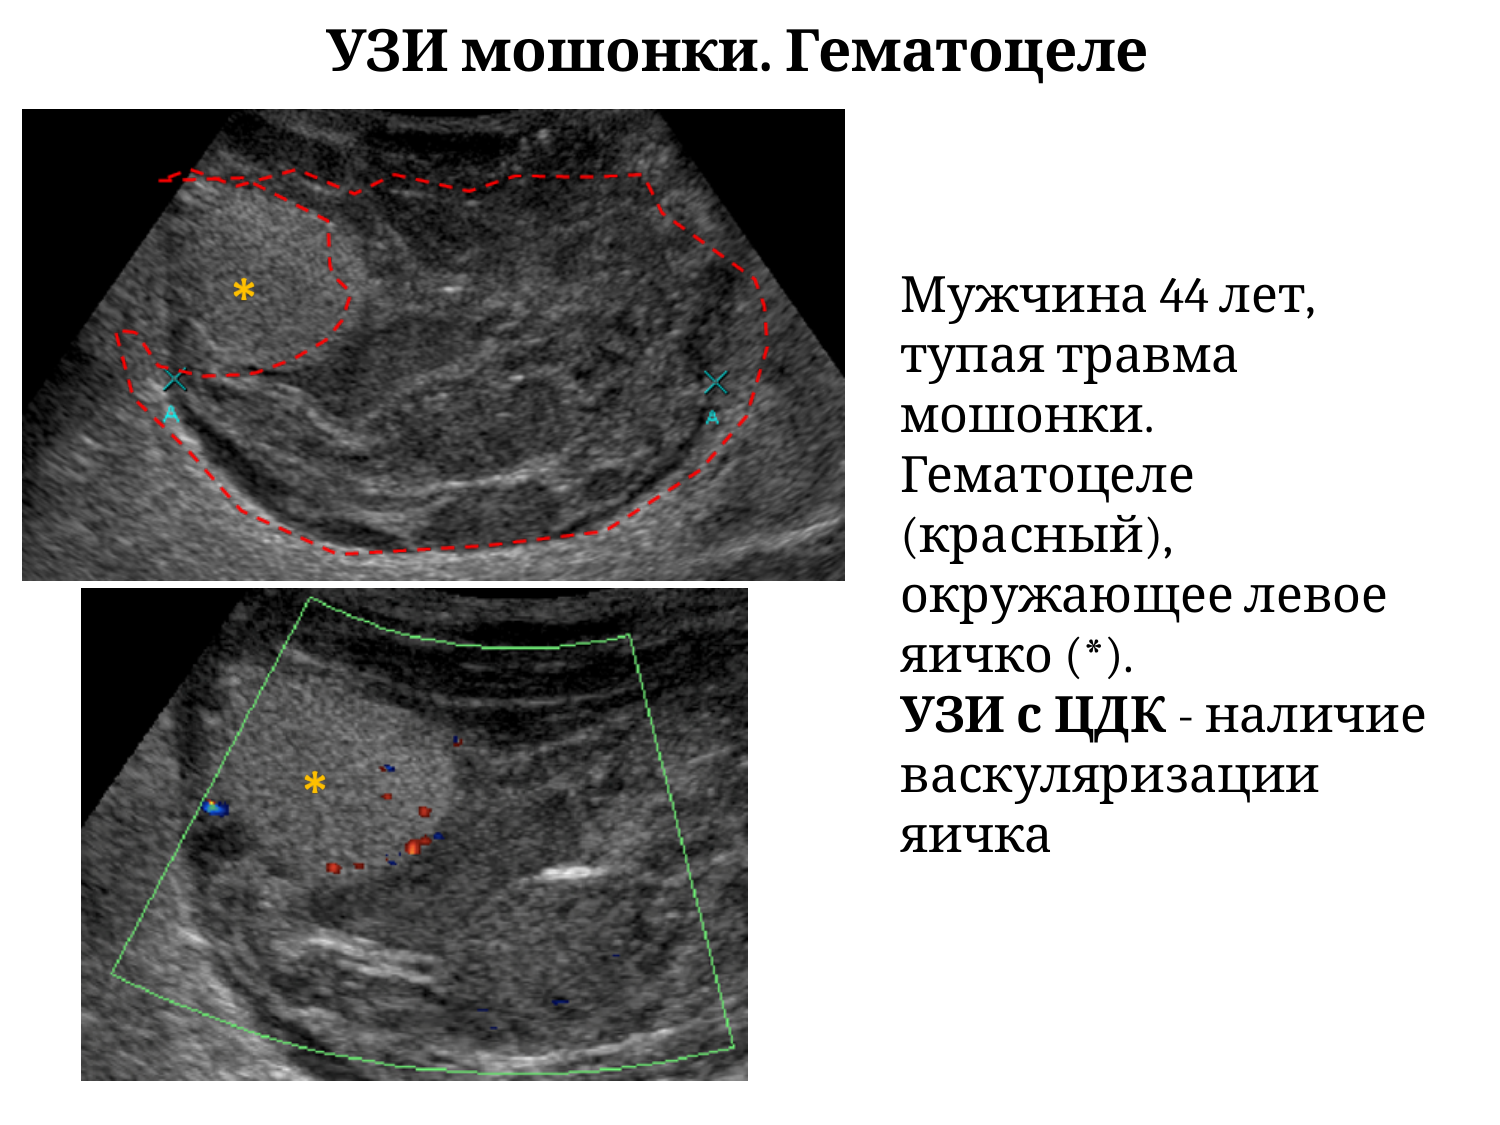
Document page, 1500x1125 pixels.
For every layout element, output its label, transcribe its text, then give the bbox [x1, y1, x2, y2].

text_box Мужчина 44 лет, тупая травма мошонки. Гематоцеле (красный), окружающее левое яичко (*). УЗИ с ЦДК - наличие васкуляризации яичка [885, 255, 1459, 871]
picture [80, 588, 749, 1081]
text_box УЗИ мошонки. Гематоцеле [311, 5, 1178, 91]
picture [22, 109, 845, 581]
